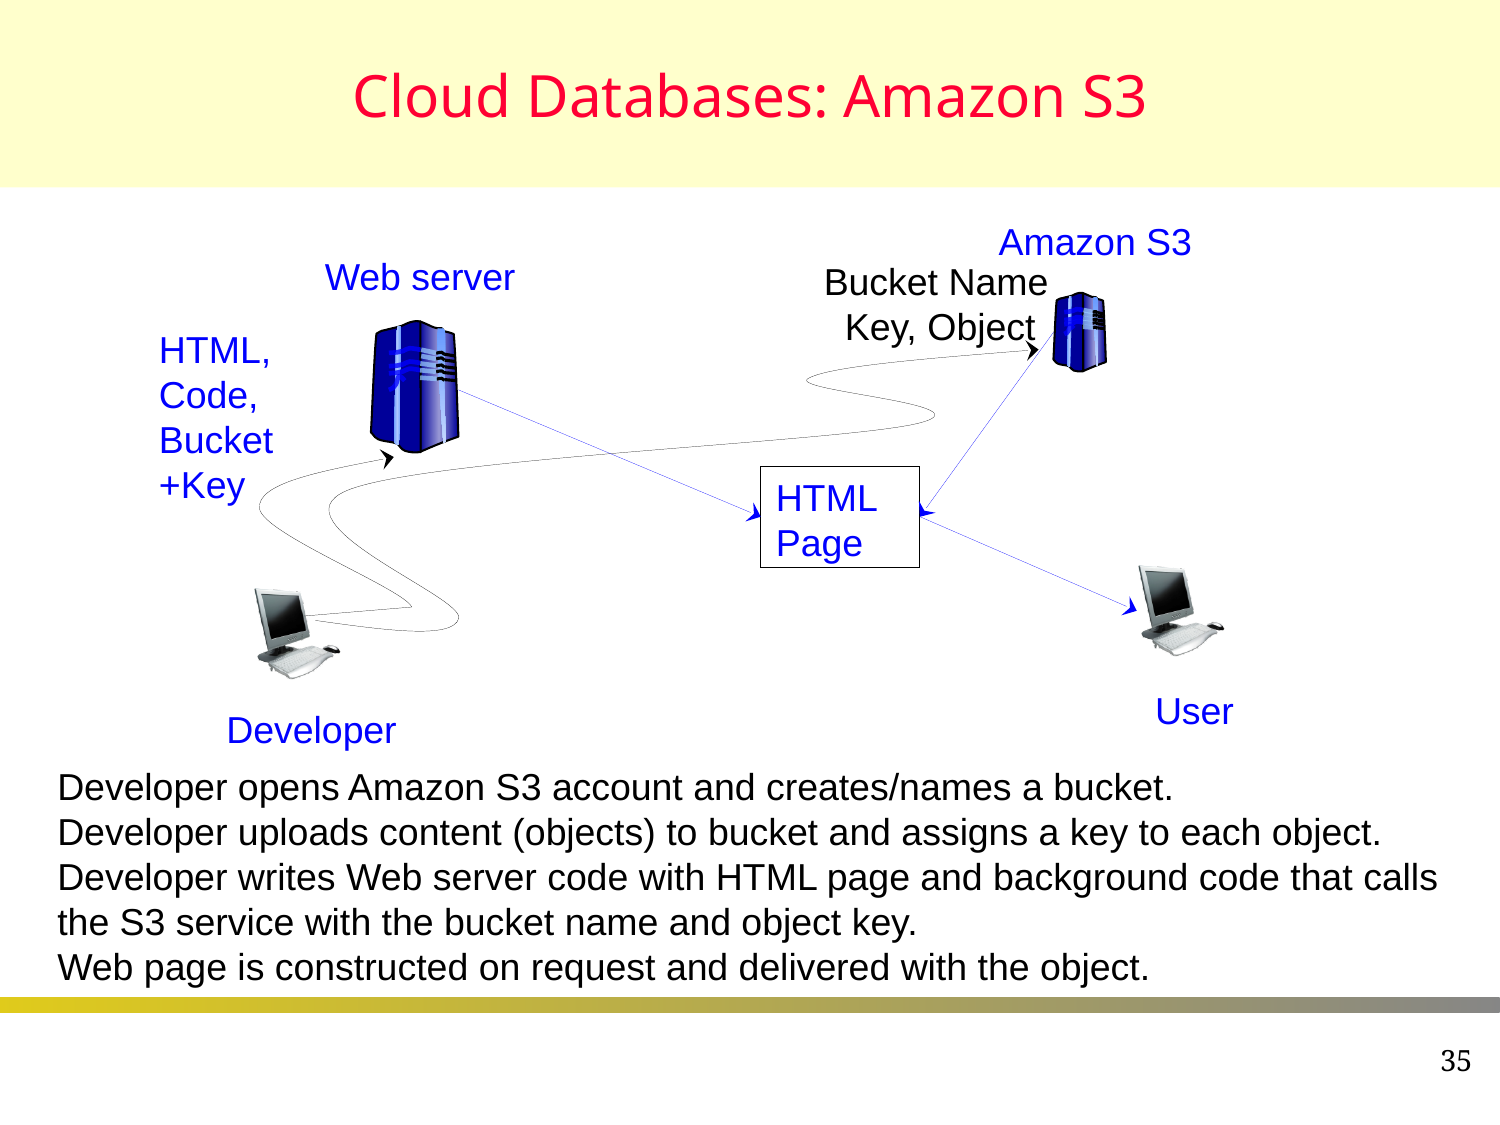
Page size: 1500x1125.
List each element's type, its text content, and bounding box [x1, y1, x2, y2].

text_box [1053, 292, 1107, 373]
text_box [766, 356, 1022, 452]
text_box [919, 516, 1137, 612]
text_box Bucket Name Key, Object [808, 250, 1083, 356]
title Cloud Databases: Amazon S3 [0, 0, 1500, 188]
picture [1136, 564, 1225, 657]
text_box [458, 389, 761, 517]
text_box HTML Page [760, 466, 914, 568]
slide_number 35 [1174, 1024, 1488, 1101]
text_box Web server [310, 245, 531, 306]
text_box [919, 370, 1075, 517]
picture [252, 587, 341, 680]
text_box User [1140, 679, 1250, 740]
text_box HTML, Code, Bucket+Key [144, 318, 309, 514]
text_box [261, 460, 392, 608]
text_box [370, 320, 459, 454]
text_box Amazon S3 [983, 210, 1207, 271]
text_box Developer [211, 698, 412, 755]
text_box Developer opens Amazon S3 account and creates/names a bucket. Developer uploads content (objects) to bucket and assigns a key to each object. Developer writes Web server code with HTML page and background code that calls the S3 service with the bucket name and object key. Web page is constructed on request and delivered with the object. [42, 755, 1467, 995]
text_box [328, 469, 571, 632]
